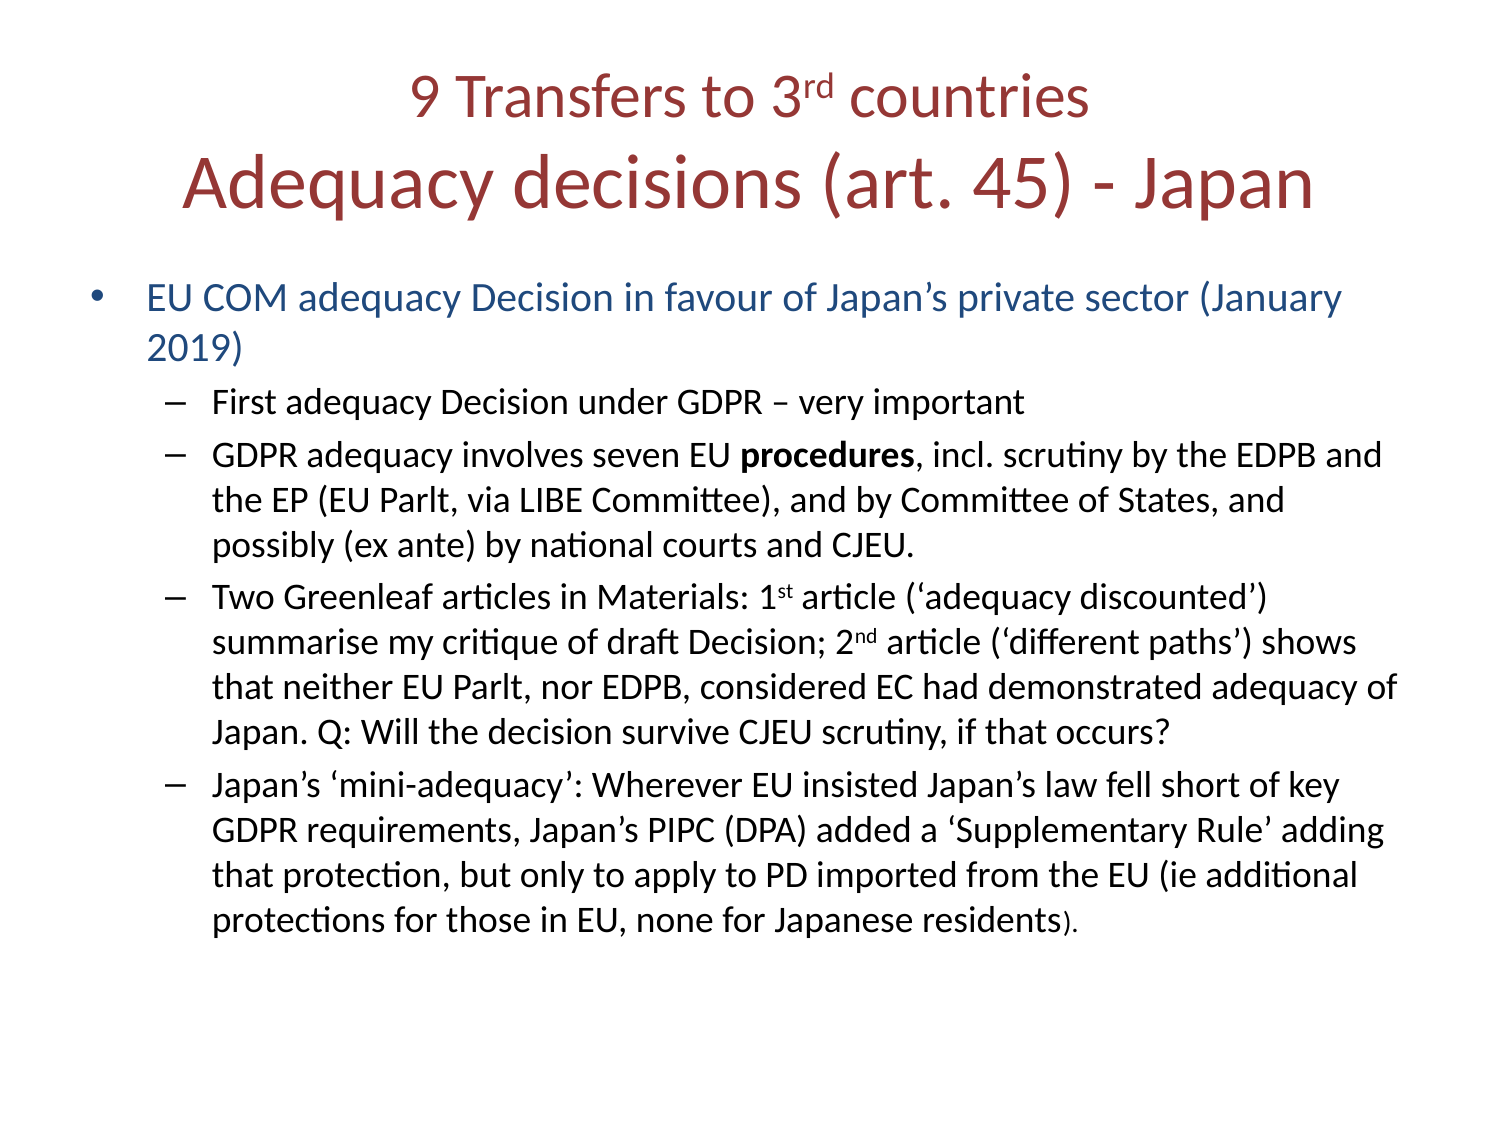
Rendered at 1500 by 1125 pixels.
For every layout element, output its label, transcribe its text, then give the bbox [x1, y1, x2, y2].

title 9 Transfers to 3rd countries Adequacy decisions (art. 45) - Japan [75, 45, 1425, 233]
list EU COM adequacy Decision in favour of Japan’s private sector (January 2019) First adequacy Decision under GDPR – very important GDPR adequacy involves seven EU procedures, incl. scrutiny by the EDPB and the EP (EU Parlt, via LIBE Committee), and by Committee of States, and possibly (ex ante) by national courts and CJEU. Two Greenleaf articles in Materials: 1st article (‘adequacy discounted’) summarise my critique of draft Decision; 2nd article (‘different paths’) shows that neither EU Parlt, nor EDPB, considered EC had demonstrated adequacy of Japan. Q: Will the decision survive CJEU scrutiny, if that occurs? Japan’s ‘mini-adequacy’: Wherever EU insisted Japan’s law fell short of key GDPR requirements, Japan’s PIPC (DPA) added a ‘Supplementary Rule’ adding that protection, but only to apply to PD imported from the EU (ie additional protections for those in EU, none for Japanese residents). [75, 262, 1425, 1061]
